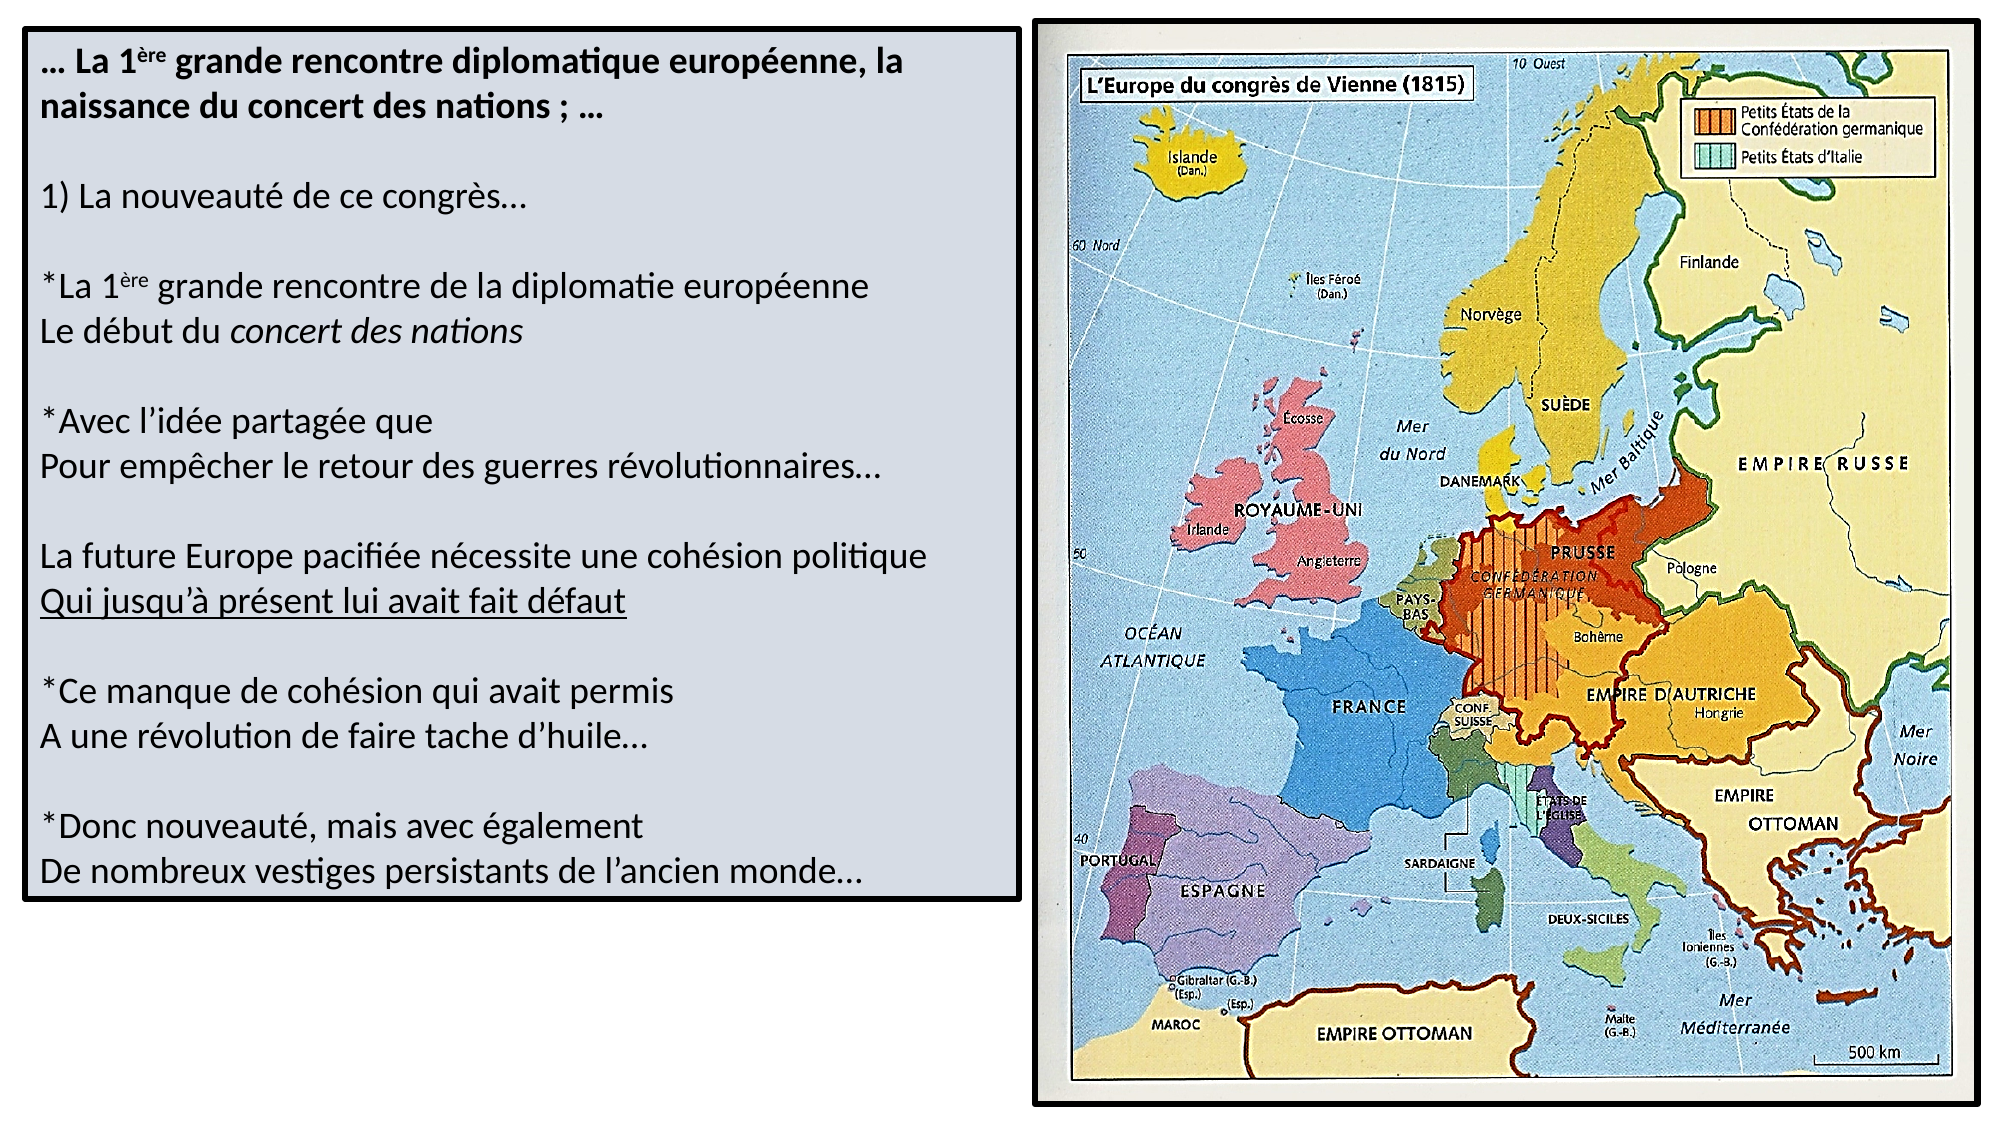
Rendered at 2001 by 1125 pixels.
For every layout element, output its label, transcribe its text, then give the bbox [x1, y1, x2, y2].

text_box … La 1ère grande rencontre diplomatique européenne, la naissance du concert des nations ; … 1) La nouveauté de ce congrès… *La 1ère grande rencontre de la diplomatie européenne Le début du concert des nations *Avec l’idée partagée que Pour empêcher le retour des guerres révolutionnaires… La future Europe pacifiée nécessite une cohésion politique Qui jusqu’à présent lui avait fait défaut *Ce manque de cohésion qui avait permis A une révolution de faire tache d’huile… *Donc nouveauté, mais avec également De nombreux vestiges persistants de l’ancien monde… [25, 29, 1019, 899]
picture [1037, 23, 1975, 1101]
